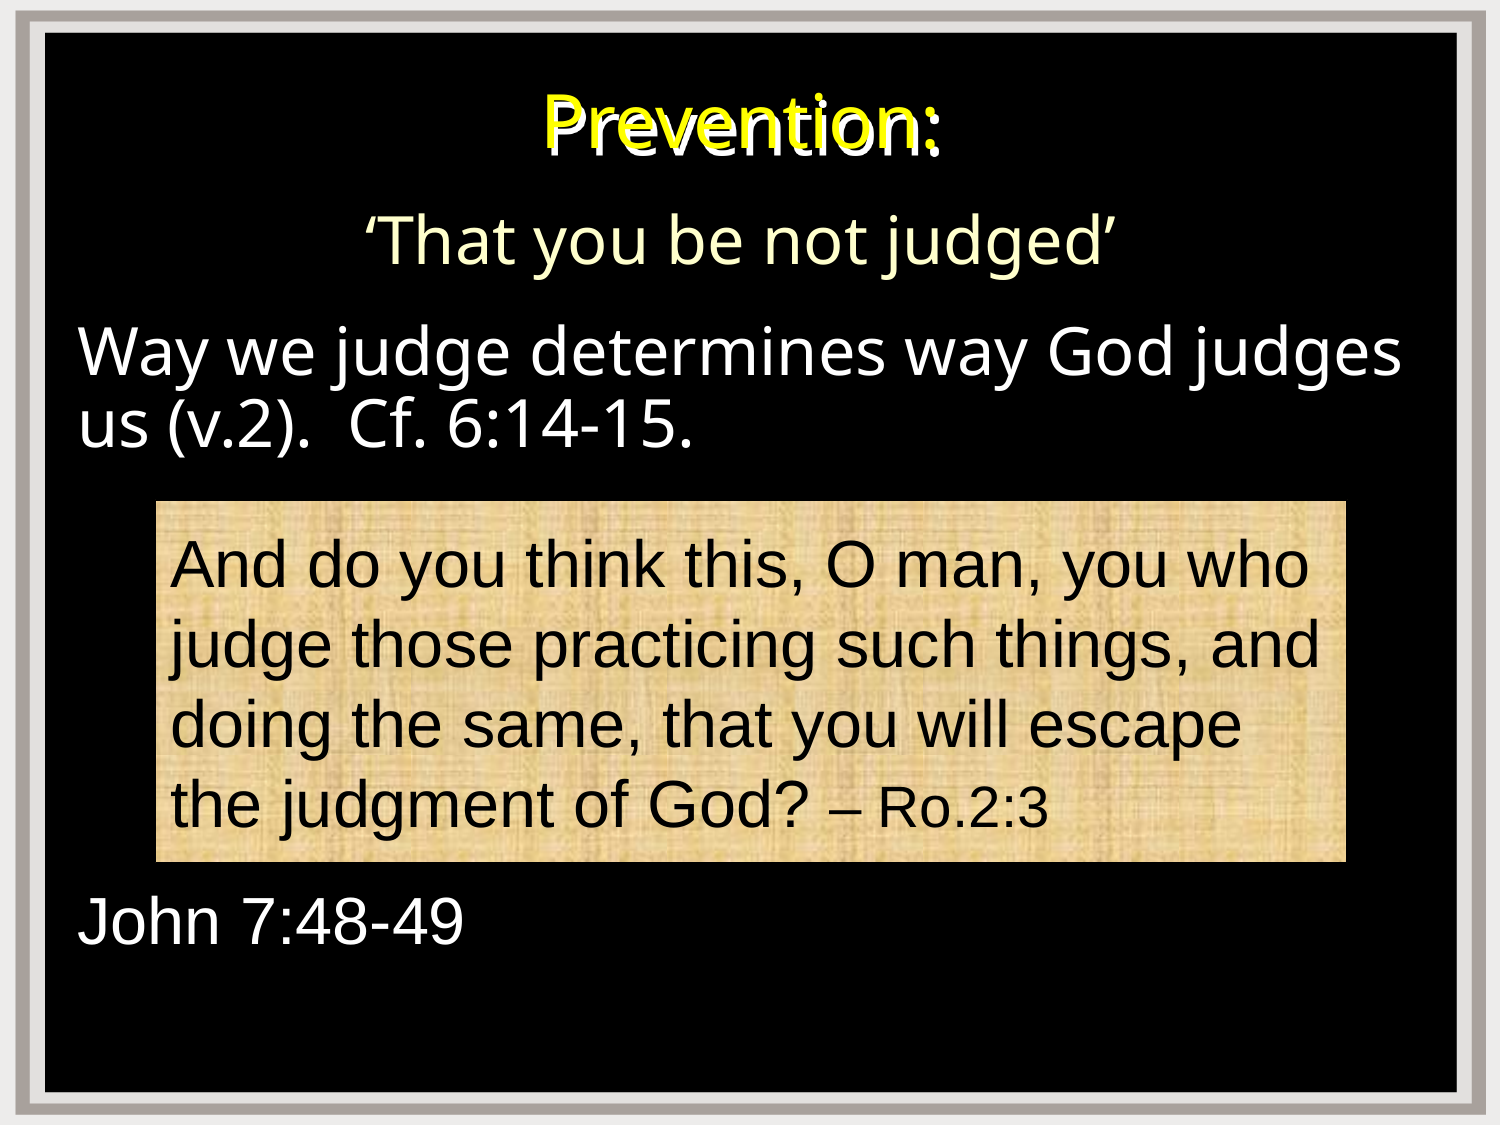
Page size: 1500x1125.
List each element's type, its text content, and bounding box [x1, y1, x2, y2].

text_box And do you think this, O man, you who judge those practicing such things, and doing the same, that you will escape the judgment of God? – Ro.2:3 [155, 499, 1348, 863]
list ‘That you be not judged’ Way we judge determines way God judges us (v.2). Cf. 6:14-15. John 7:48-49 [62, 200, 1438, 1013]
picture [0, 0, 1500, 1125]
title Prevention: [62, 37, 1438, 200]
